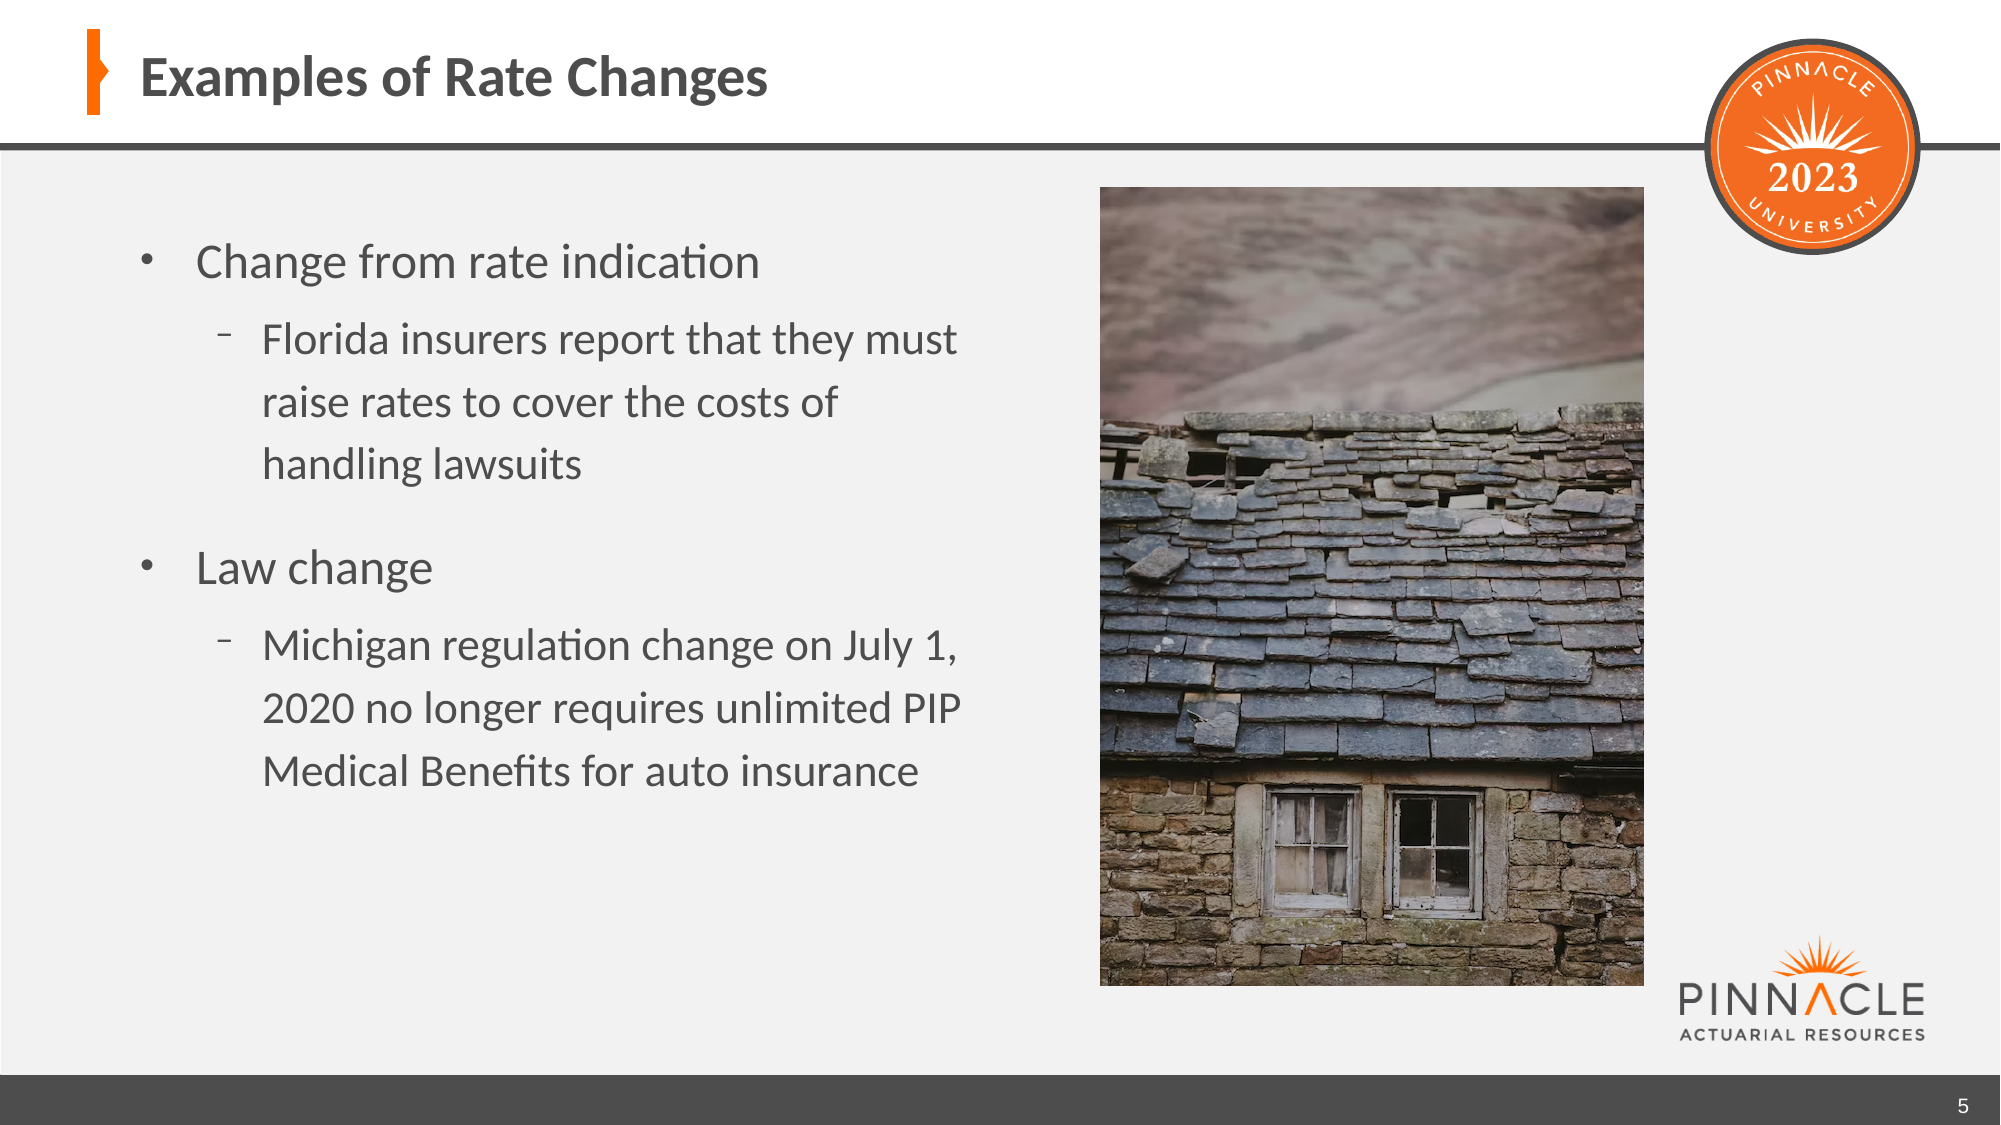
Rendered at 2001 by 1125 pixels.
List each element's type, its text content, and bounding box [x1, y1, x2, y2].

picture [1710, 44, 1915, 249]
title Examples of Rate Changes [125, 30, 1656, 116]
picture [1679, 934, 1925, 1041]
picture [1099, 187, 1644, 986]
list Change from rate indication Florida insurers report that they must raise rates to cover the costs of handling lawsuits Law change Michigan regulation change on July 1, 2020 no longer requires unlimited PIP Medical Benefits for auto insurance [125, 212, 1013, 1014]
